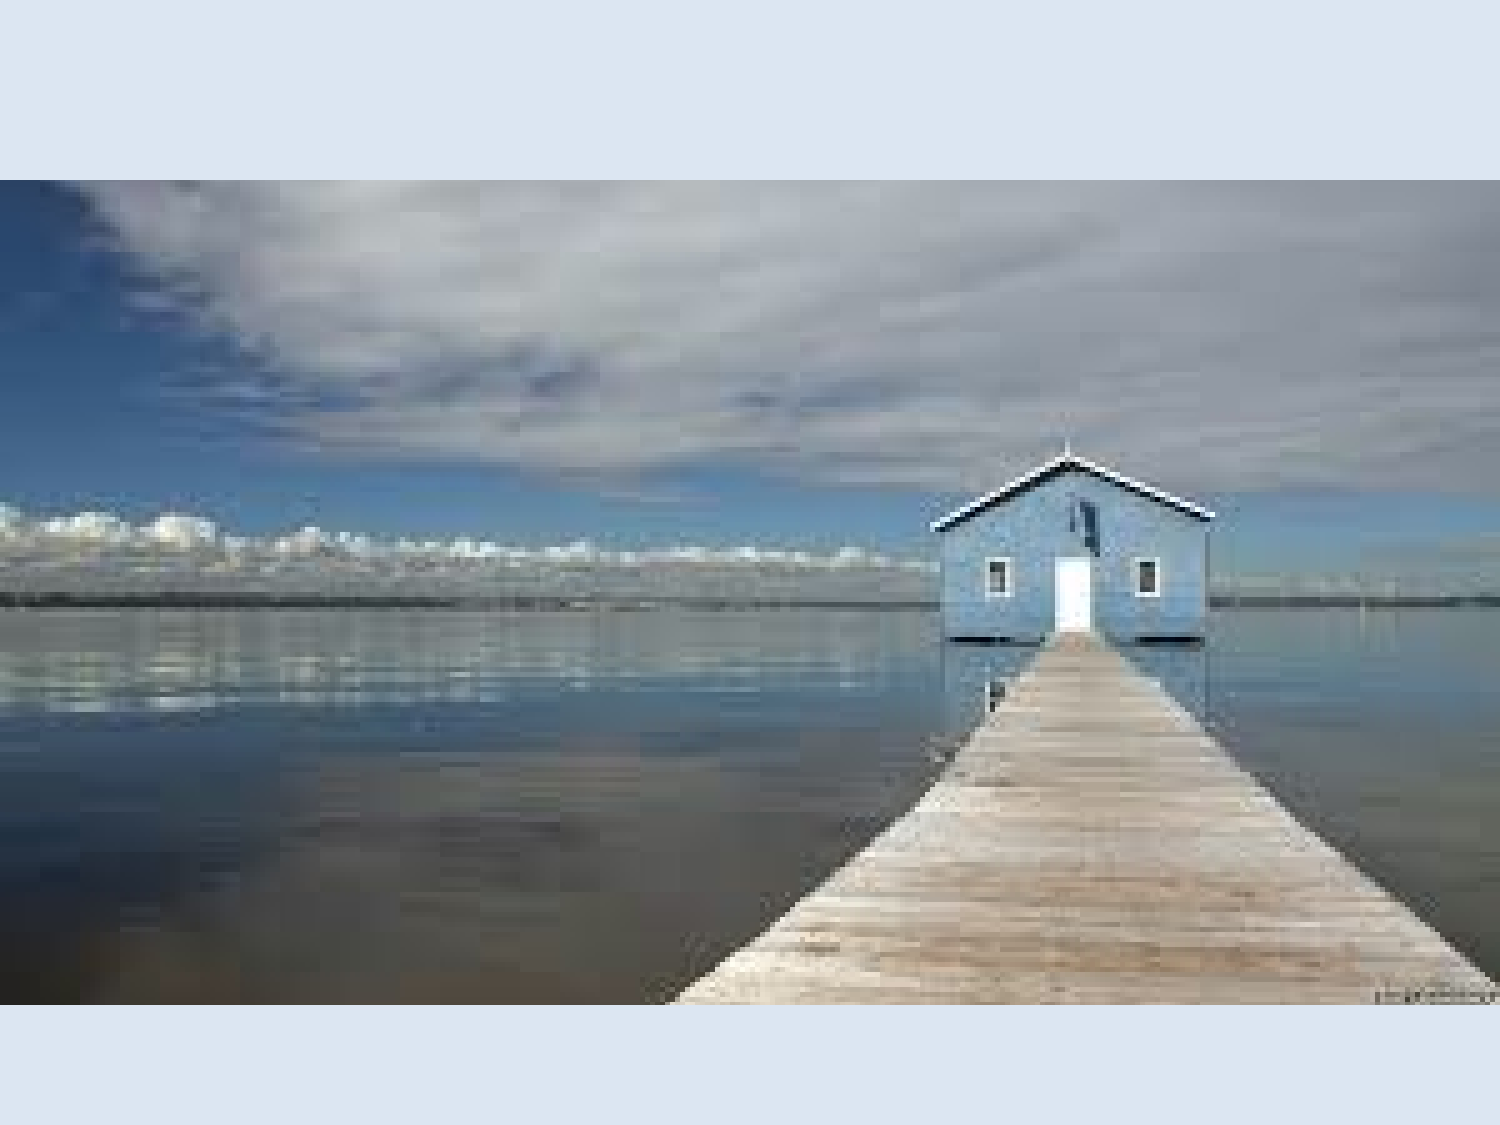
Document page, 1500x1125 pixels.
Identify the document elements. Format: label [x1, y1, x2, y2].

list [0, 179, 1500, 1006]
